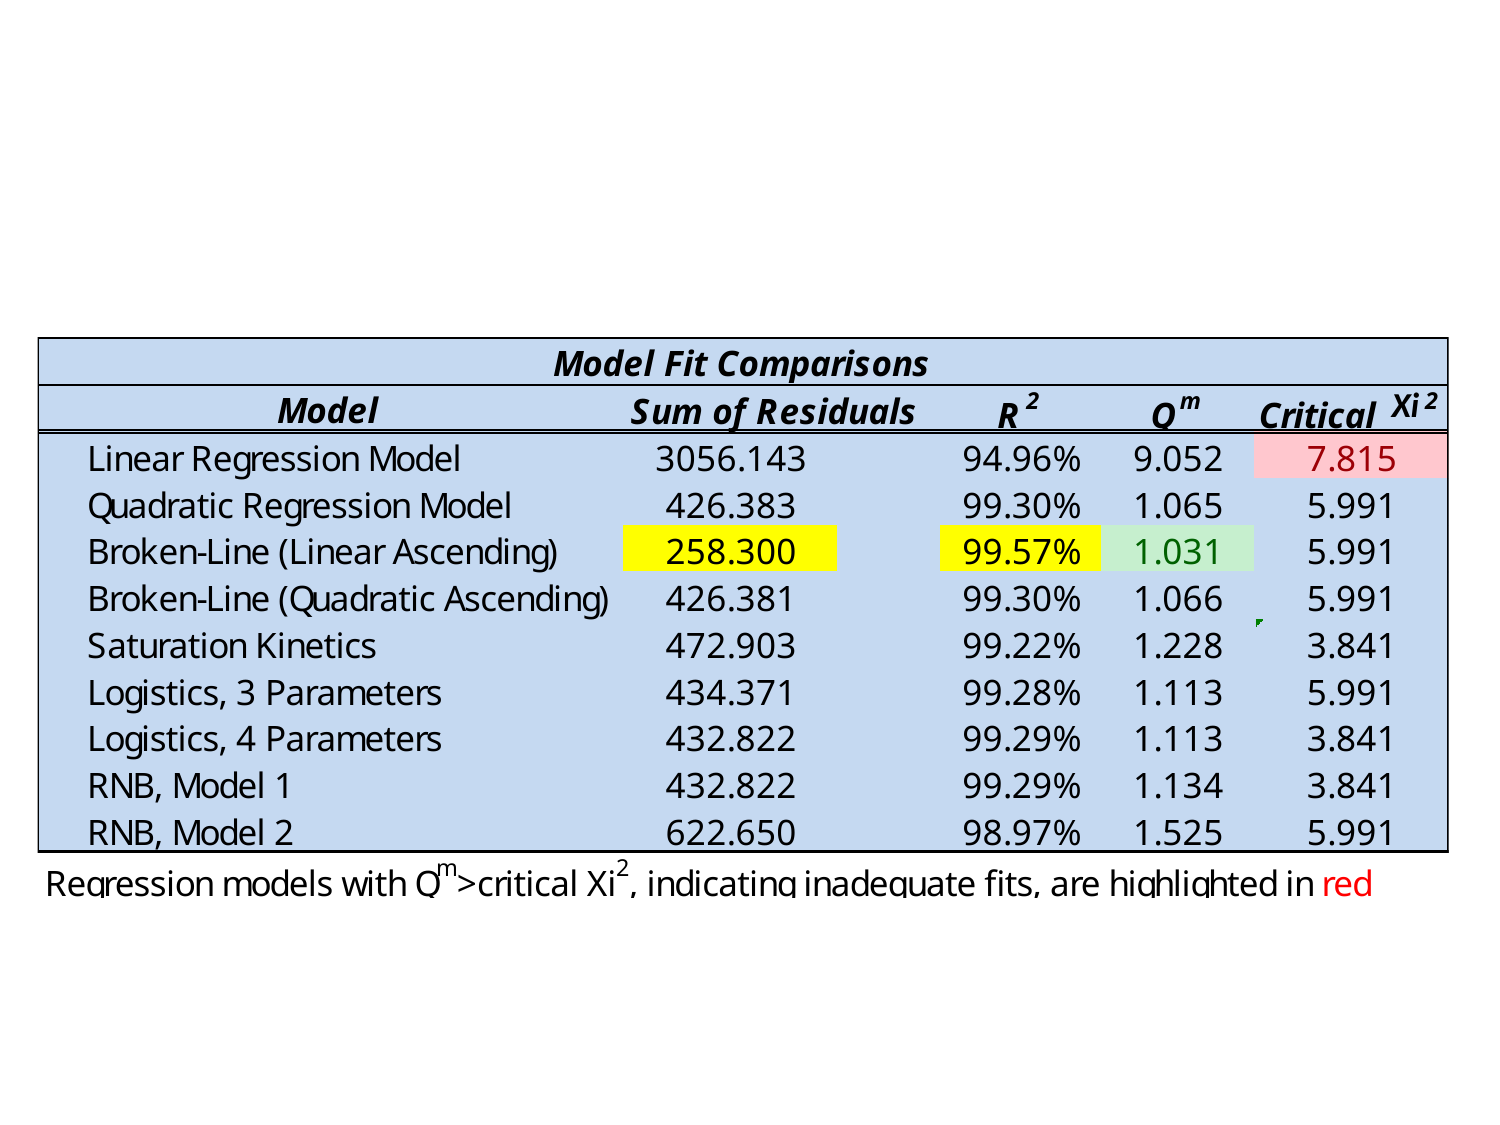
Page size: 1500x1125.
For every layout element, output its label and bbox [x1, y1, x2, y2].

text_box [37, 337, 1451, 900]
